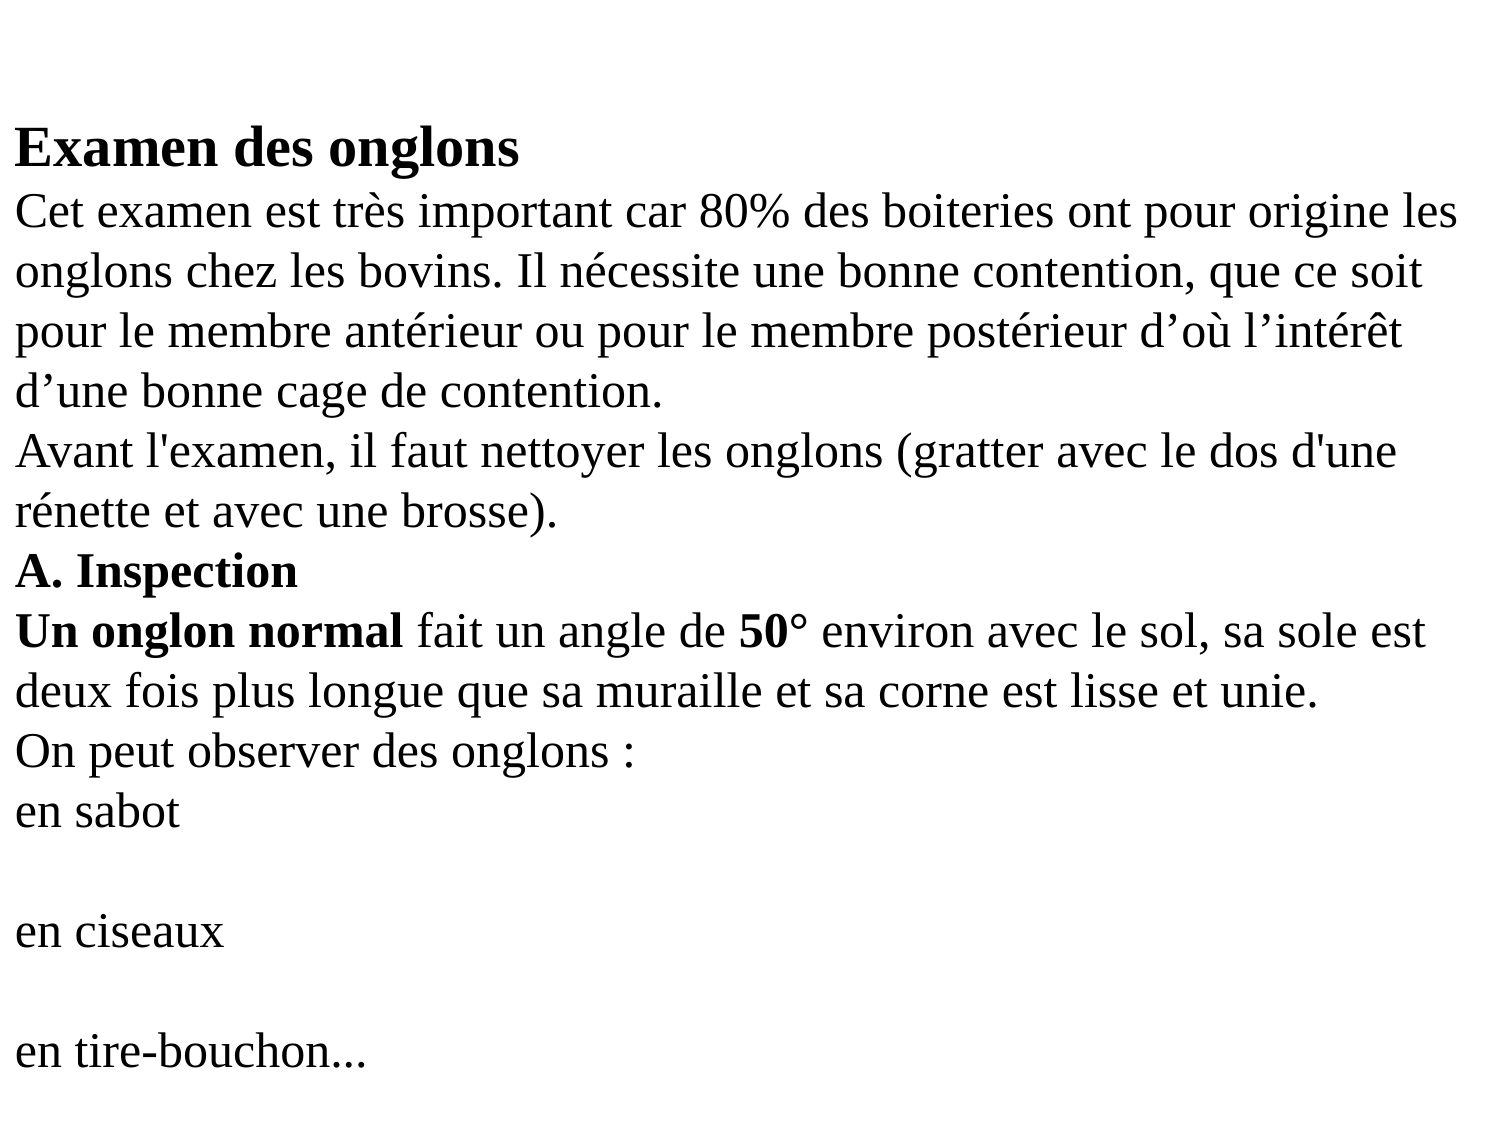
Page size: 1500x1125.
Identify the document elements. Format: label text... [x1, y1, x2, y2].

text_box Examen des onglons Cet examen est très important car 80% des boiteries ont pour origine les onglons chez les bovins. Il nécessite une bonne contention, que ce soit pour le membre antérieur ou pour le membre postérieur d’où l’intérêt d’une bonne cage de contention. Avant l'examen, il faut nettoyer les onglons (gratter avec le dos d'une rénette et avec une brosse). A. Inspection Un onglon normal fait un angle de 50° environ avec le sol, sa sole est deux fois plus longue que sa muraille et sa corne est lisse et unie. On peut observer des onglons : en sabot en ciseaux en tire-bouchon... [0, 100, 1500, 1086]
